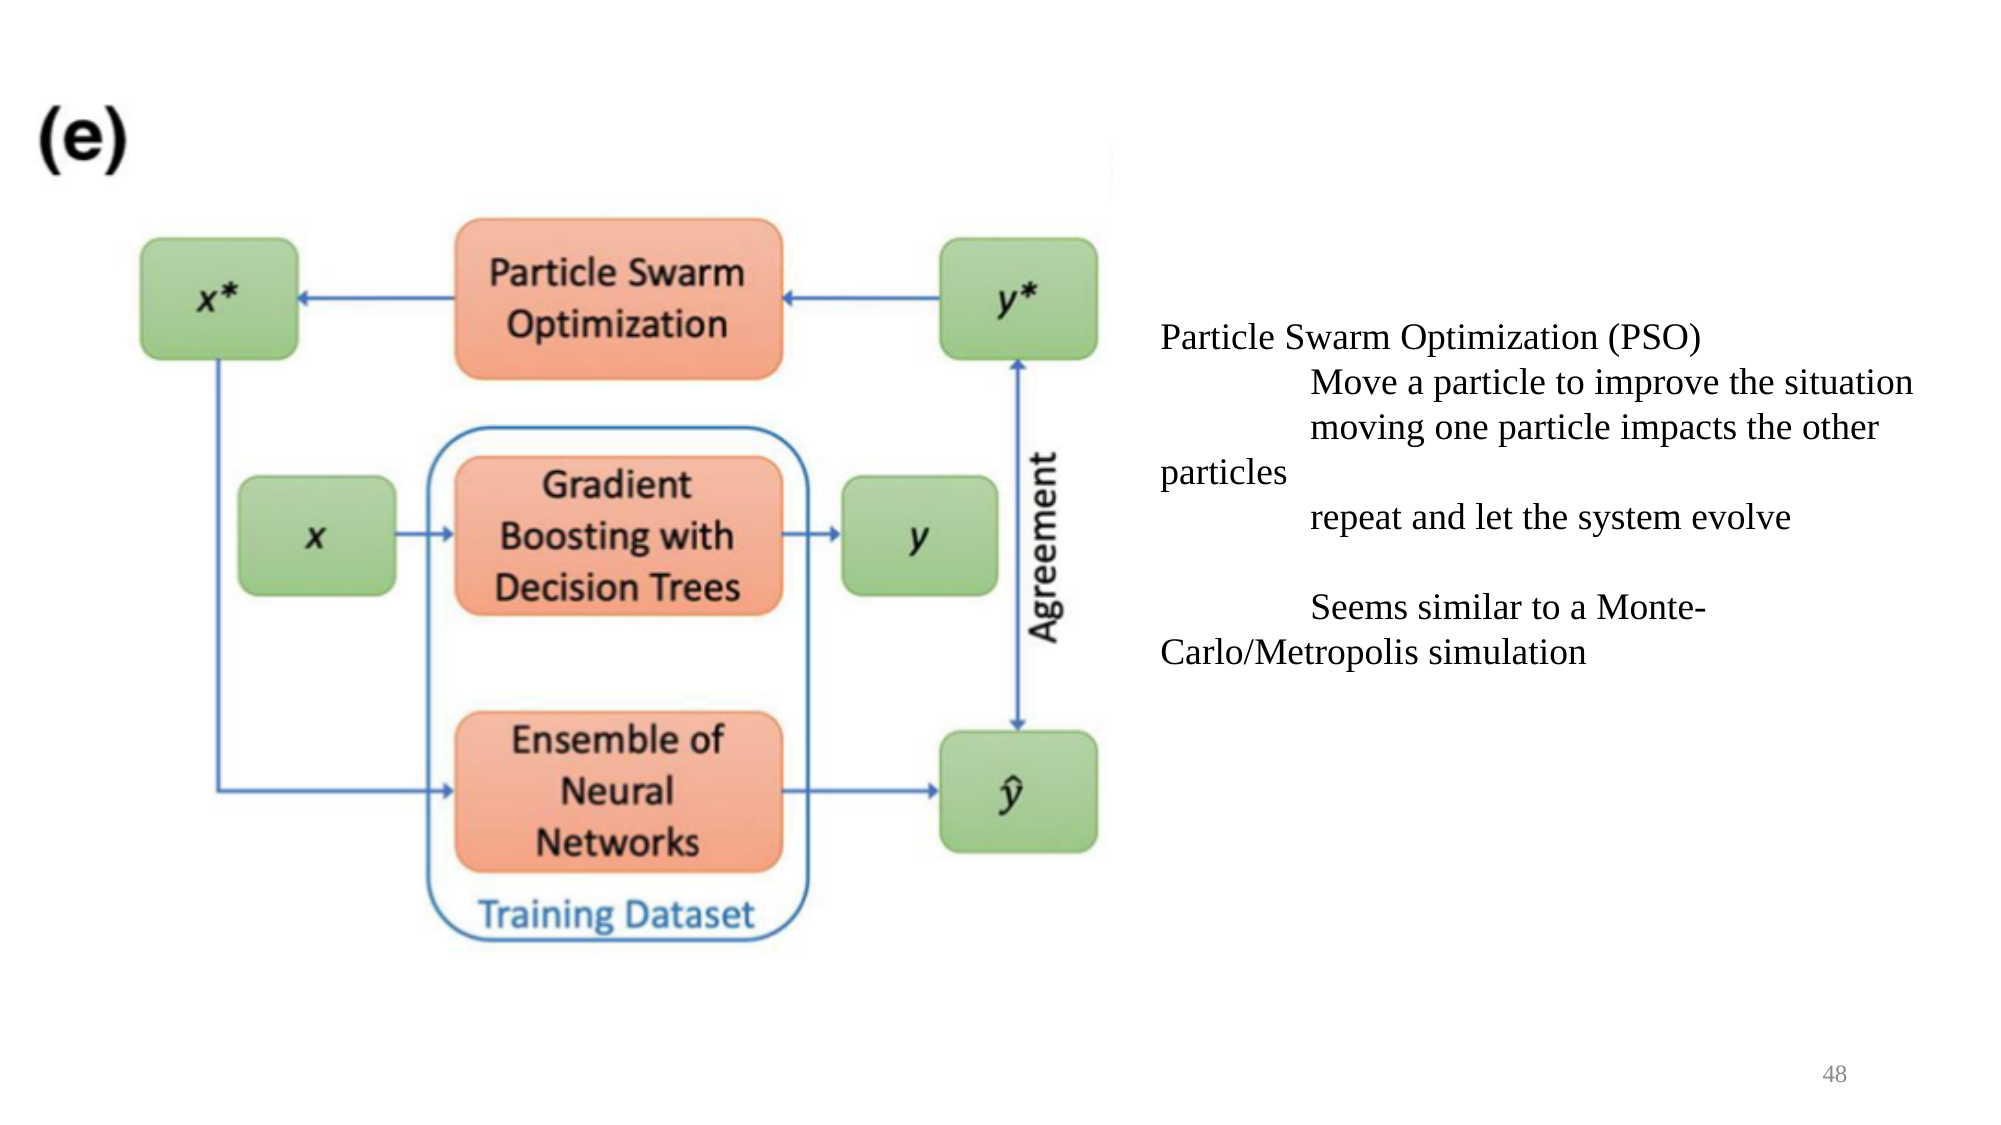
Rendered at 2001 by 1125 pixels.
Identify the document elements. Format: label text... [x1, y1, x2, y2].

slide_number 48 [1412, 1042, 1863, 1103]
picture [28, 87, 1113, 980]
text_box Particle Swarm Optimization (PSO) Move a particle to improve the situation moving one particle impacts the other particles repeat and let the system evolve Seems similar to a Monte- Carlo/Metropolis simulation [1145, 304, 1936, 680]
